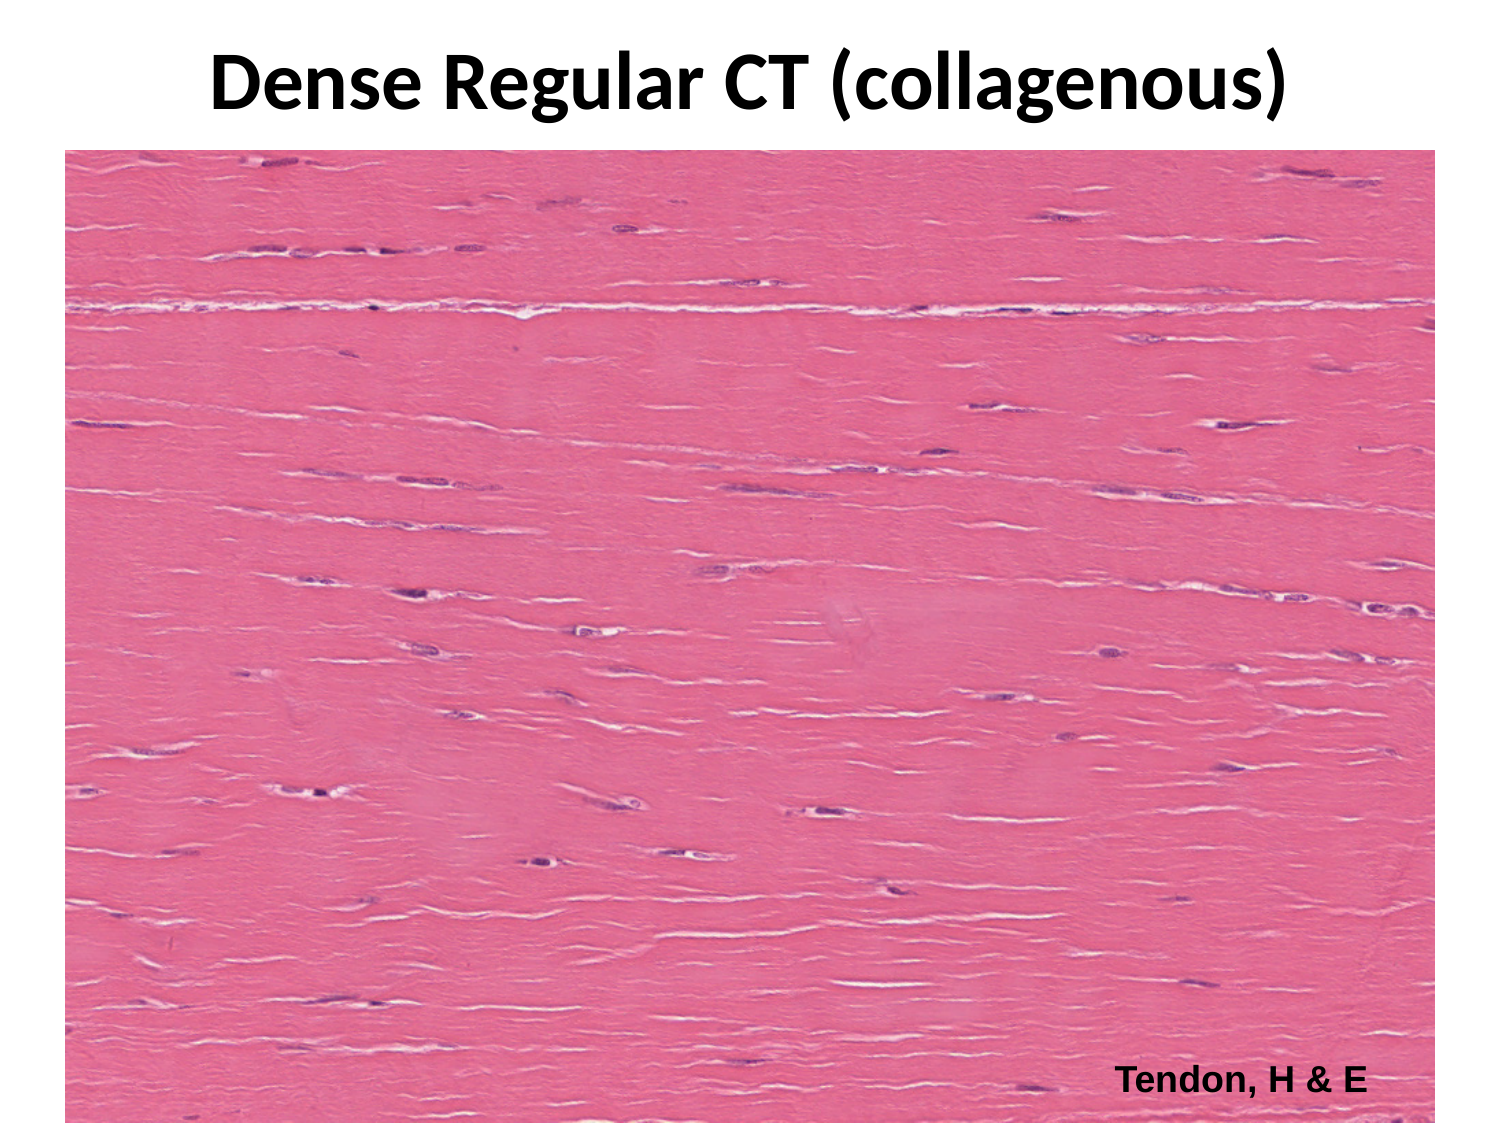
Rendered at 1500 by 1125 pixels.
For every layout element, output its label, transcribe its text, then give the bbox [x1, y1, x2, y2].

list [65, 149, 1436, 1123]
title Dense Regular CT (collagenous) [75, 0, 1425, 148]
